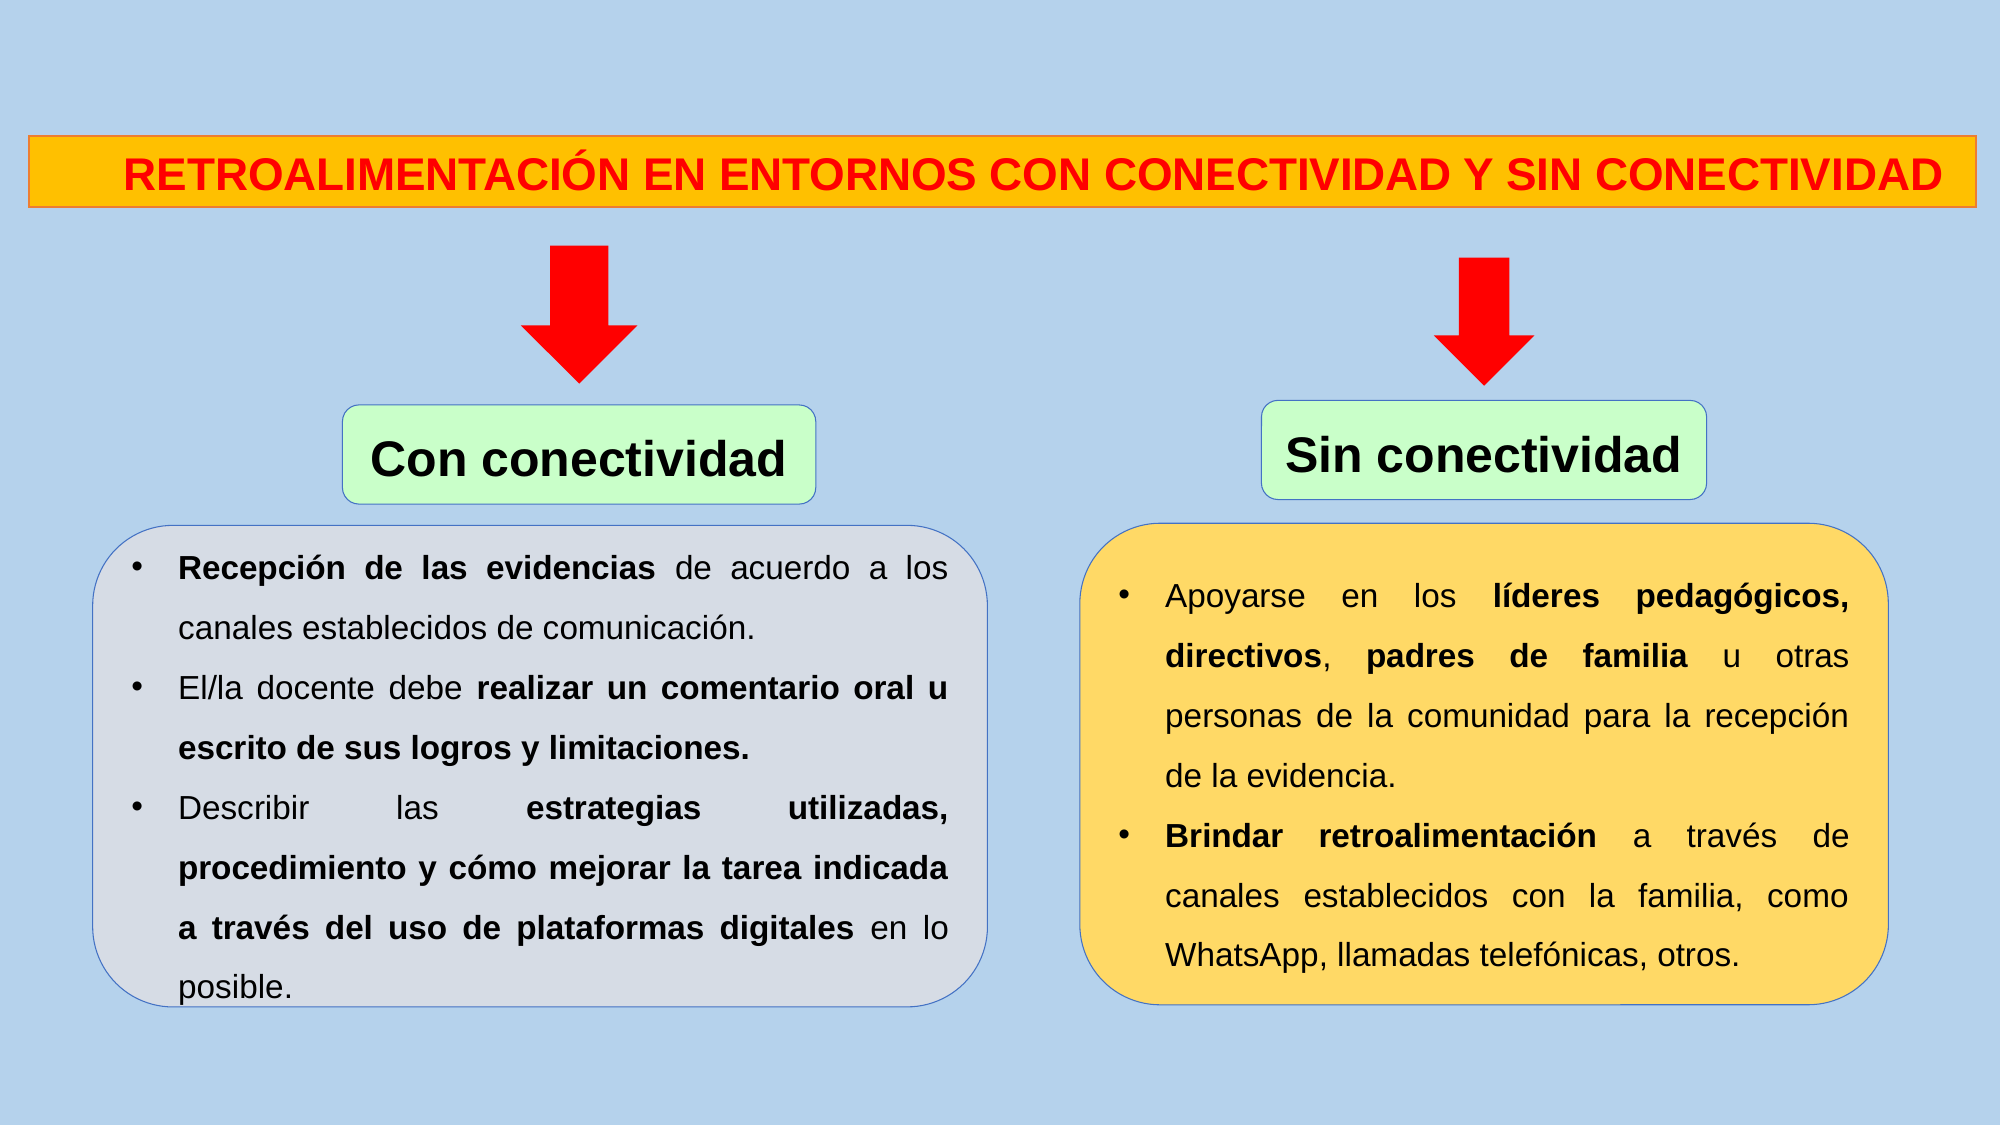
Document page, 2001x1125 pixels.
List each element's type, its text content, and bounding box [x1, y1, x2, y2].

text_box Apoyarse en los líderes pedagógicos, directivos, padres de familia u otras personas de la comunidad para la recepción de la evidencia. Brindar retroalimentación a través de canales establecidos con la familia, como WhatsApp, llamadas telefónicas, otros. [1079, 522, 1889, 1006]
text_box Recepción de las evidencias de acuerdo a los canales establecidos de comunicación. El/la docente debe realizar un comentario oral u escrito de sus logros y limitaciones. Describir las estrategias utilizadas, procedimiento y cómo mejorar la tarea indicada a través del uso de plataformas digitales en lo posible. [92, 524, 988, 1008]
text_box [518, 244, 640, 386]
text_box Con conectividad [341, 404, 817, 505]
text_box RETROALIMENTACIÓN EN ENTORNOS CON CONECTIVIDAD Y SIN CONECTIVIDAD [28, 135, 1977, 208]
text_box Sin conectividad [1260, 399, 1708, 501]
text_box [1431, 256, 1537, 388]
